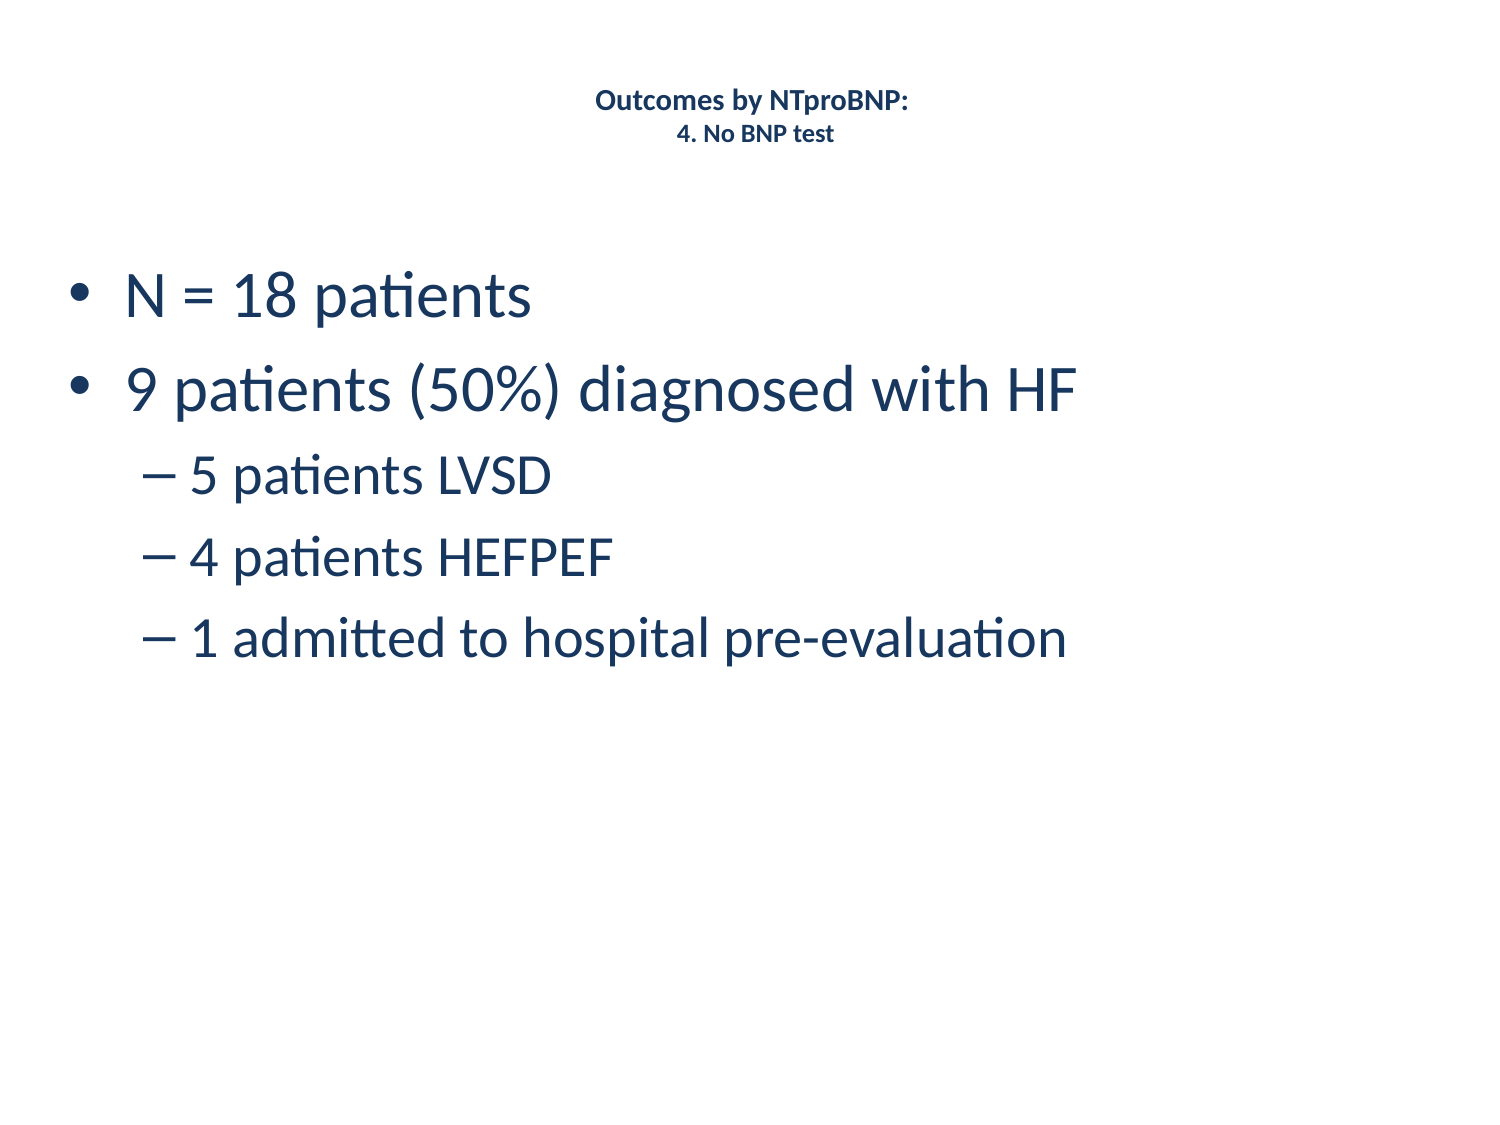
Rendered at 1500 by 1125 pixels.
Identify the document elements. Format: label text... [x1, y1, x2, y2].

list N = 18 patients 9 patients (50%) diagnosed with HF 5 patients LVSD 4 patients HEFPEF 1 admitted to hospital pre-evaluation [53, 243, 1436, 1012]
title Outcomes by NTproBNP: 4. No BNP test [53, 30, 1459, 197]
